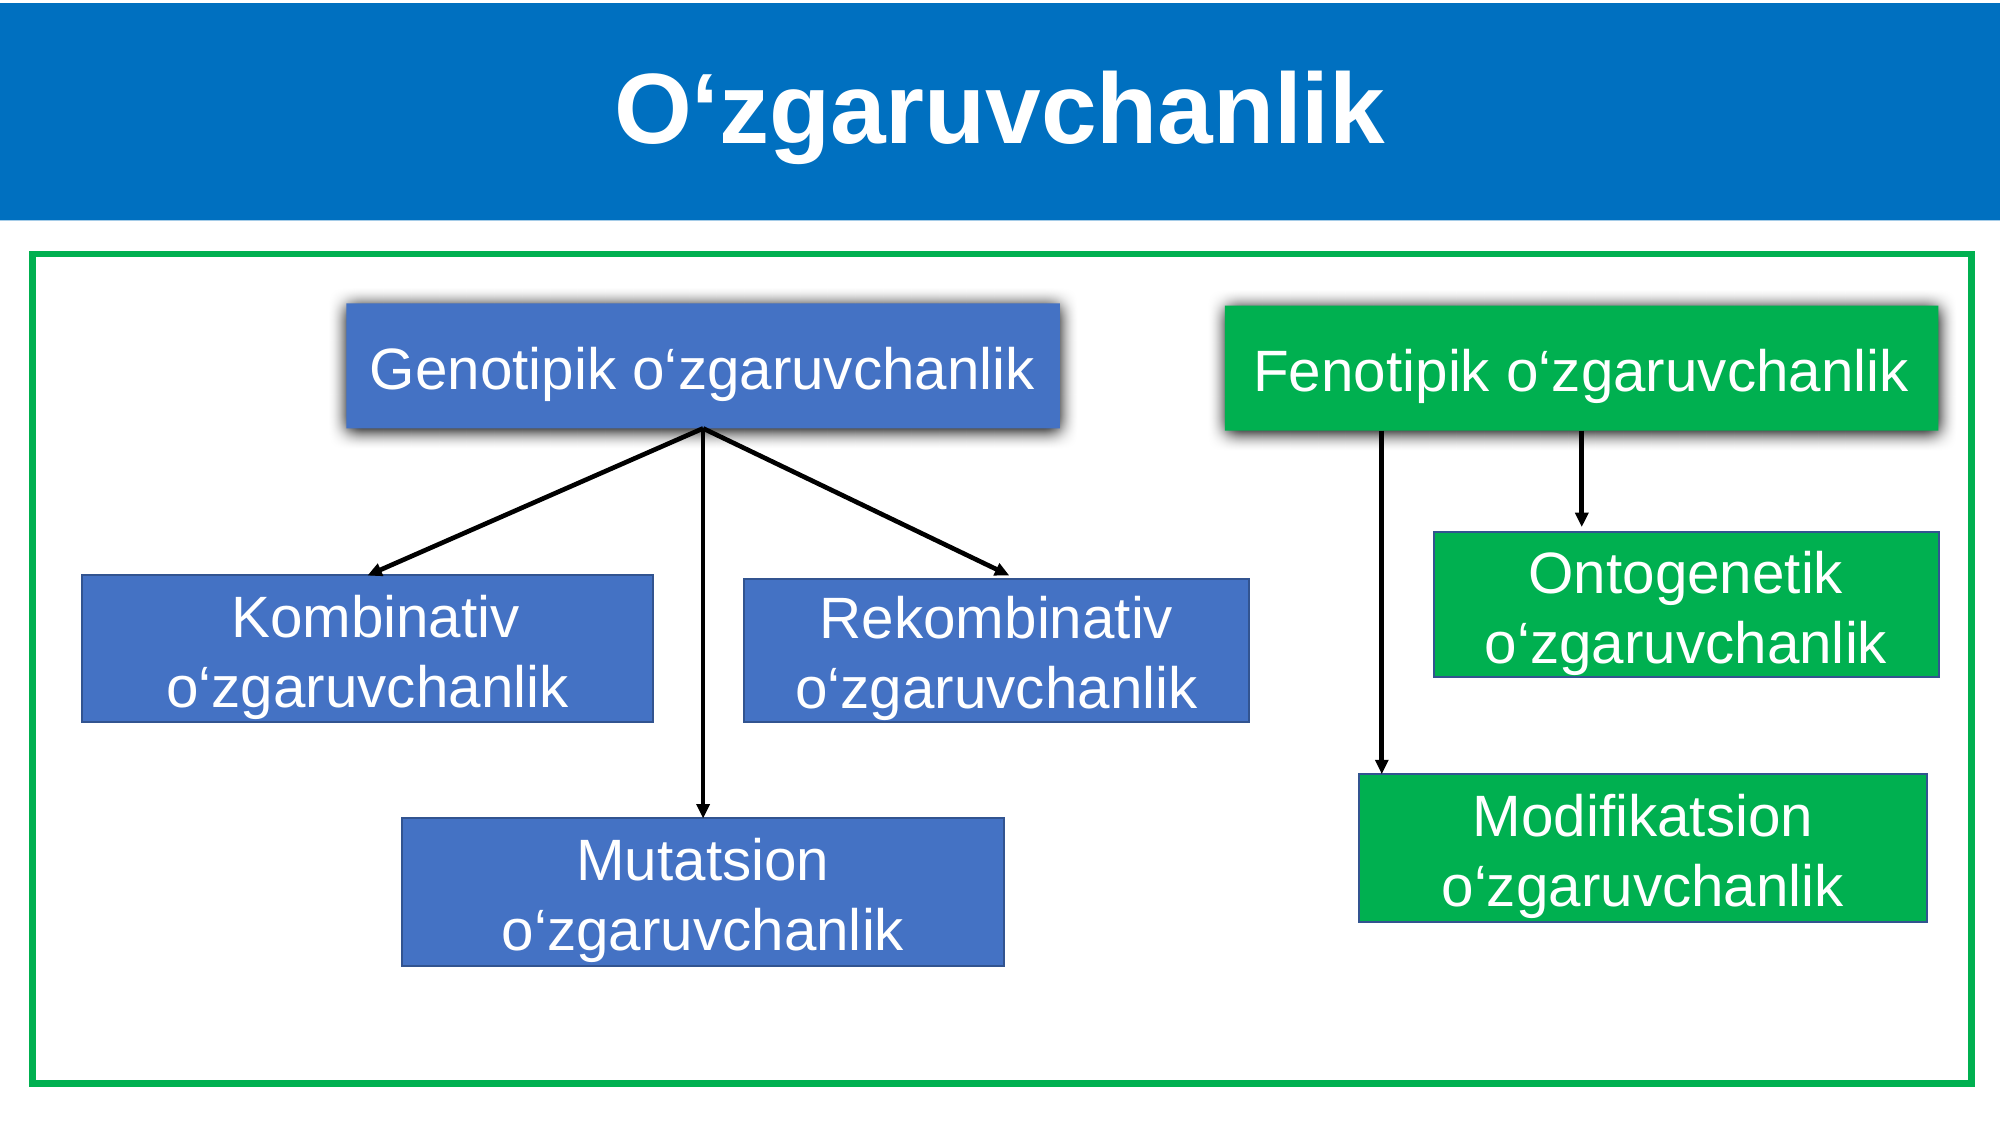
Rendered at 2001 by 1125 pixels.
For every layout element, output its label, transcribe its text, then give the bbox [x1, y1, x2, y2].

text_box Ontogenetik o‘zgaruvchanlik [1433, 531, 1940, 678]
text_box Mutatsion o‘zgaruvchanlik [401, 817, 1005, 967]
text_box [367, 428, 703, 576]
title O‘zgaruvchanlik [0, 3, 2000, 221]
text_box Fenotipik o‘zgaruvchanlik [1224, 305, 1940, 432]
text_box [704, 428, 1009, 576]
text_box Genotipik o‘zgaruvchanlik [345, 302, 1061, 429]
text_box [32, 253, 1973, 1085]
text_box Rekombinativ o‘zgaruvchanlik [743, 578, 1250, 723]
text_box Kombinativ o‘zgaruvchanlik [81, 574, 654, 723]
text_box Modifikatsion o‘zgaruvchanlik [1358, 773, 1928, 923]
